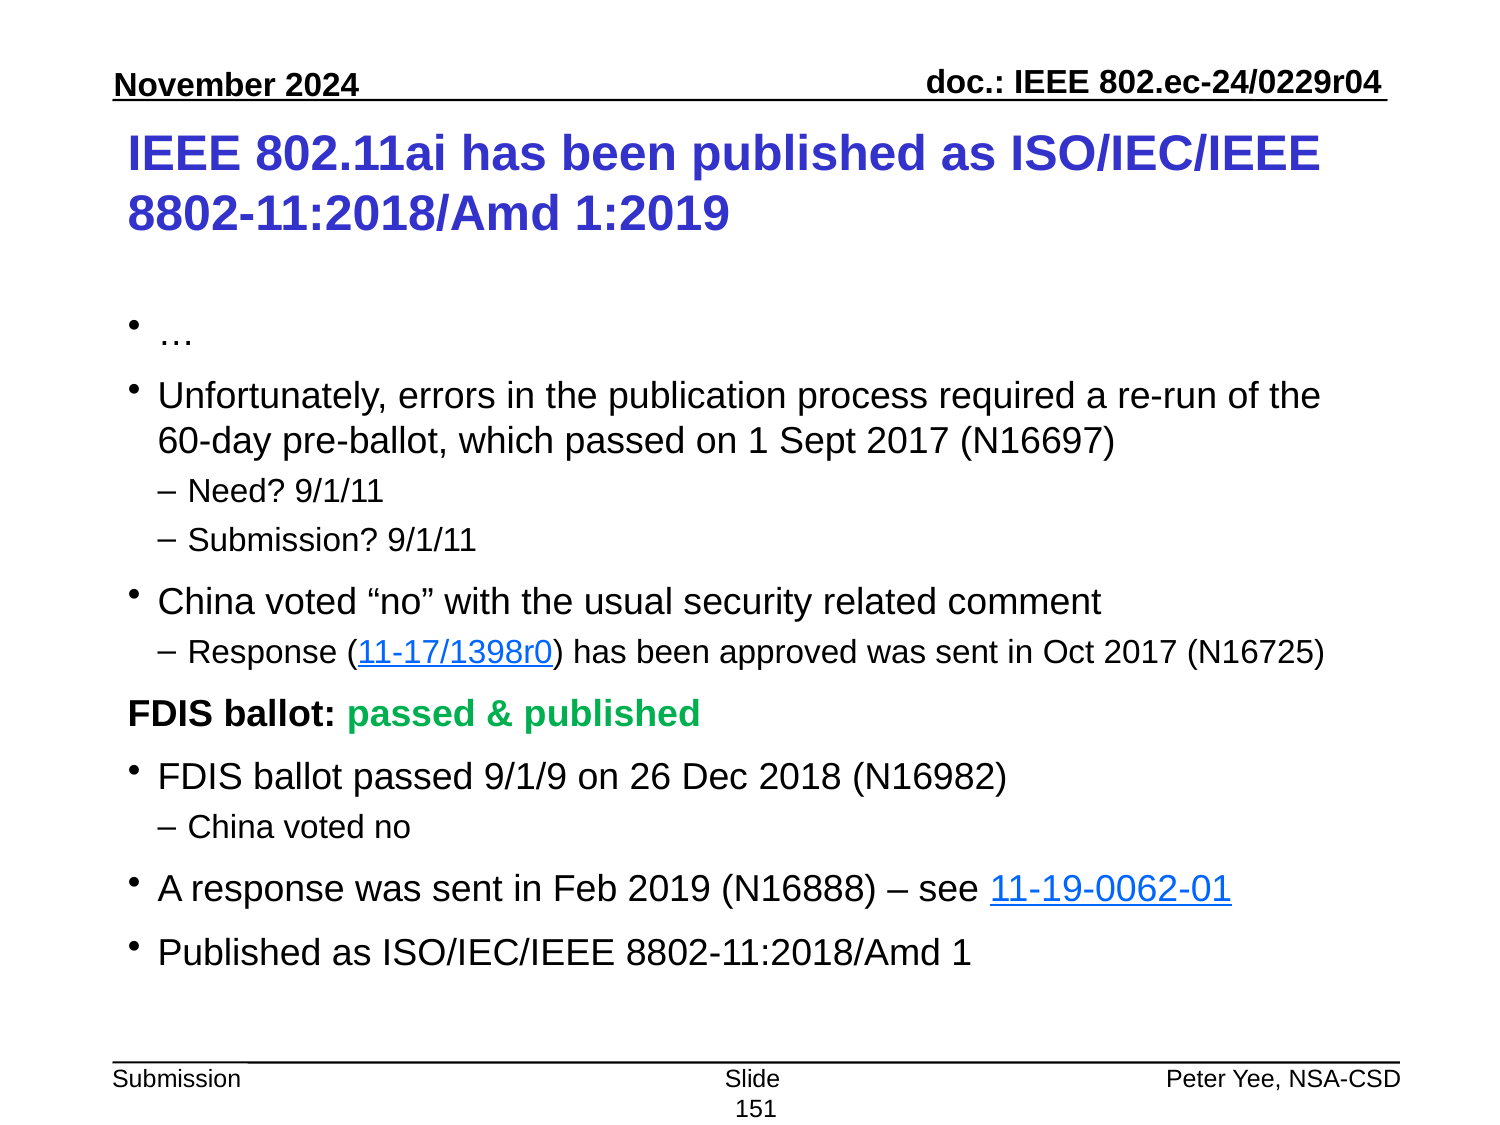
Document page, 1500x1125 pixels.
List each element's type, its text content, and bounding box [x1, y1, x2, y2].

title IEEE 802.11ai has been published as ISO/IEC/IEEE 8802-11:2018/Amd 1:2019 [112, 112, 1388, 288]
slide_number Slide 151 [709, 1061, 803, 1093]
footer Peter Yee, NSA-CSD [1164, 1061, 1402, 1093]
list … Unfortunately, errors in the publication process required a re-run of the 60-day pre-ballot, which passed on 1 Sept 2017 (N16697) Need? 9/1/11 Submission? 9/1/11 China voted “no” with the usual security related comment Response (11-17/1398r0) has been approved was sent in Oct 2017 (N16725) FDIS ballot: passed & published FDIS ballot passed 9/1/9 on 26 Dec 2018 (N16982) China voted no A response was sent in Feb 2019 (N16888) – see 11-19-0062-01 Published as ISO/IEC/IEEE 8802-11:2018/Amd 1 [112, 299, 1388, 975]
